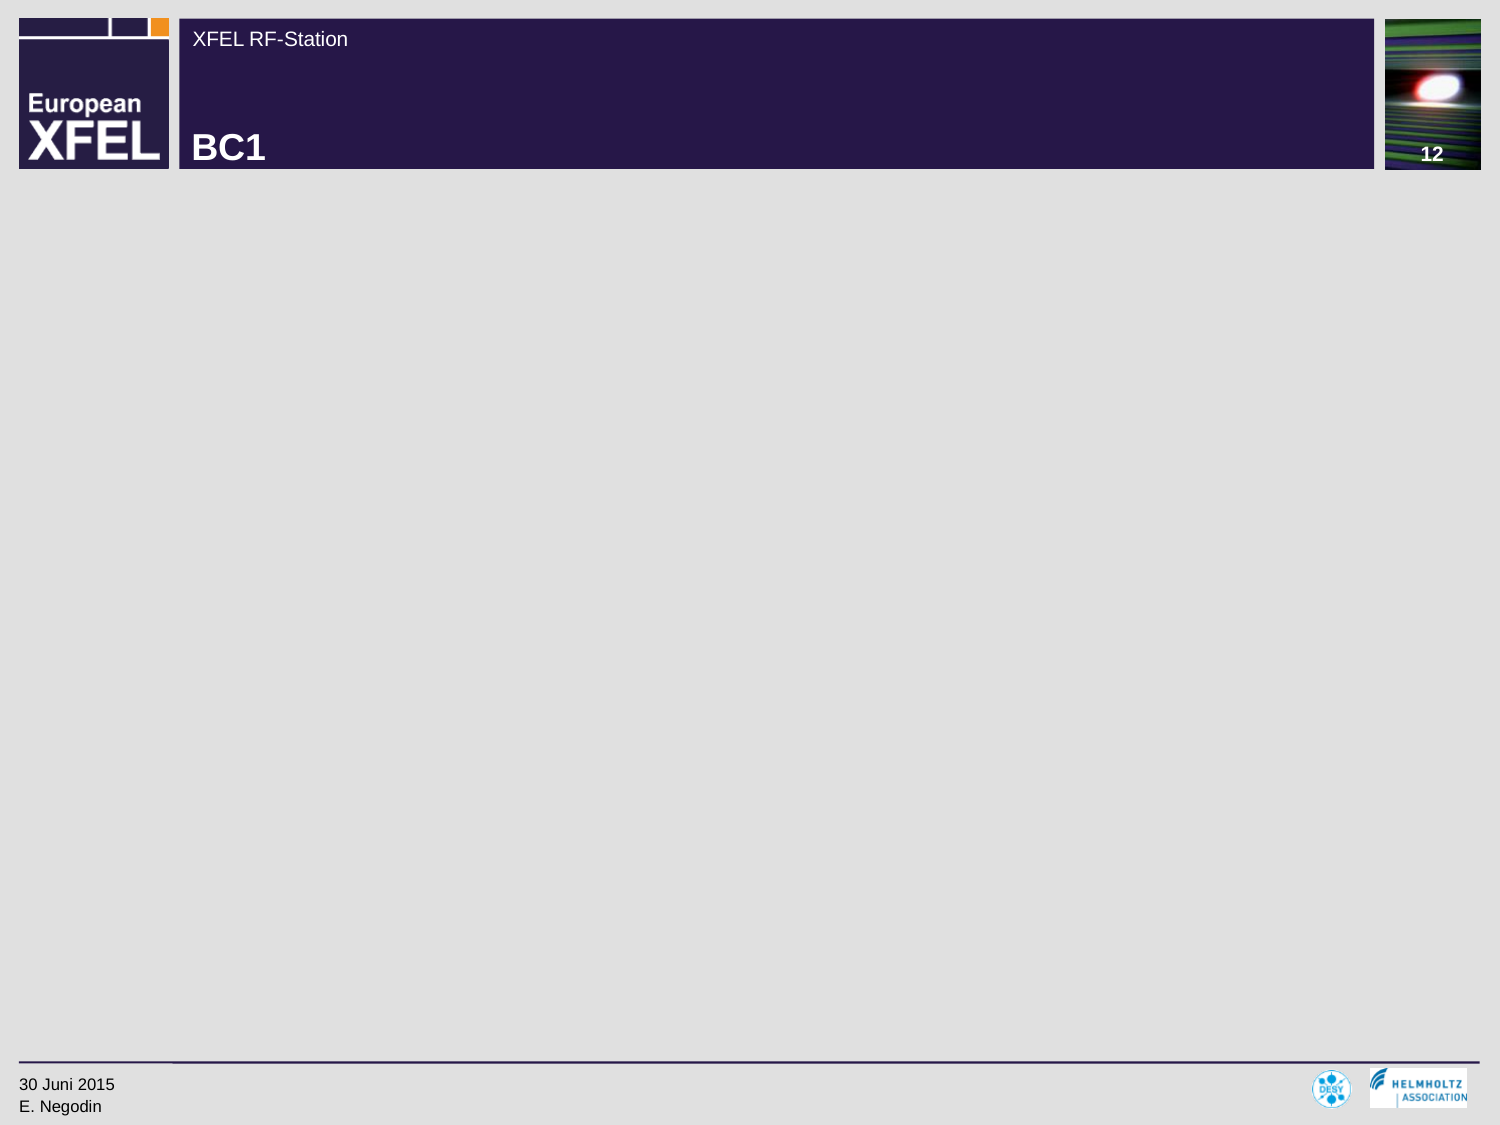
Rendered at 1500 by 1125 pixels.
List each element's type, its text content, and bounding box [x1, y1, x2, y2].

slide_number 12 [1384, 18, 1480, 169]
picture [19, 18, 169, 169]
title BC1 [179, 0, 1375, 168]
picture [1310, 1068, 1353, 1110]
picture [1370, 1068, 1467, 1108]
footer 30 Juni 2015 E. Negodin [19, 1072, 955, 1117]
picture [1385, 19, 1481, 170]
